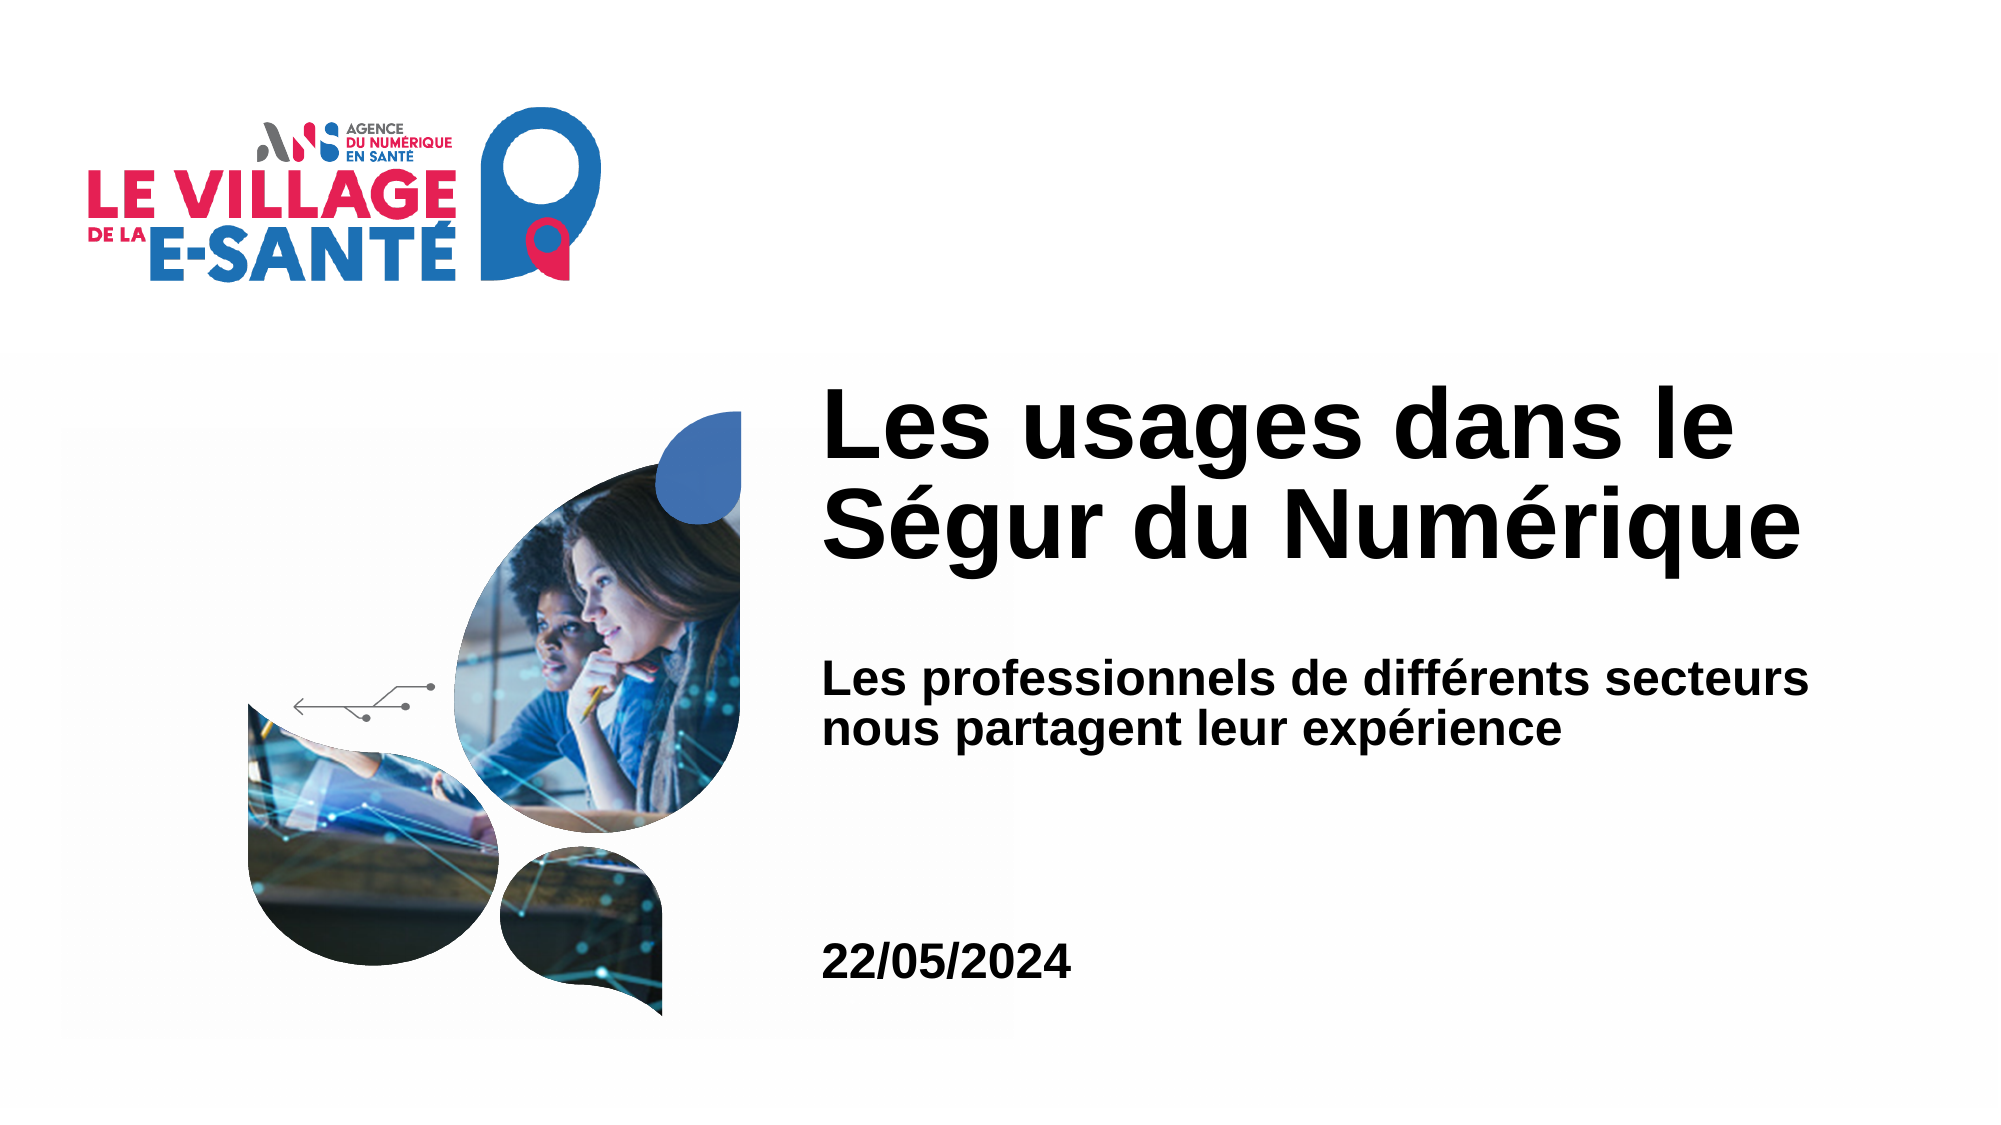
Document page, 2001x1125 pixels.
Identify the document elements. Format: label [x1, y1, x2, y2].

picture [61, 86, 608, 298]
picture [0, 353, 1998, 1108]
